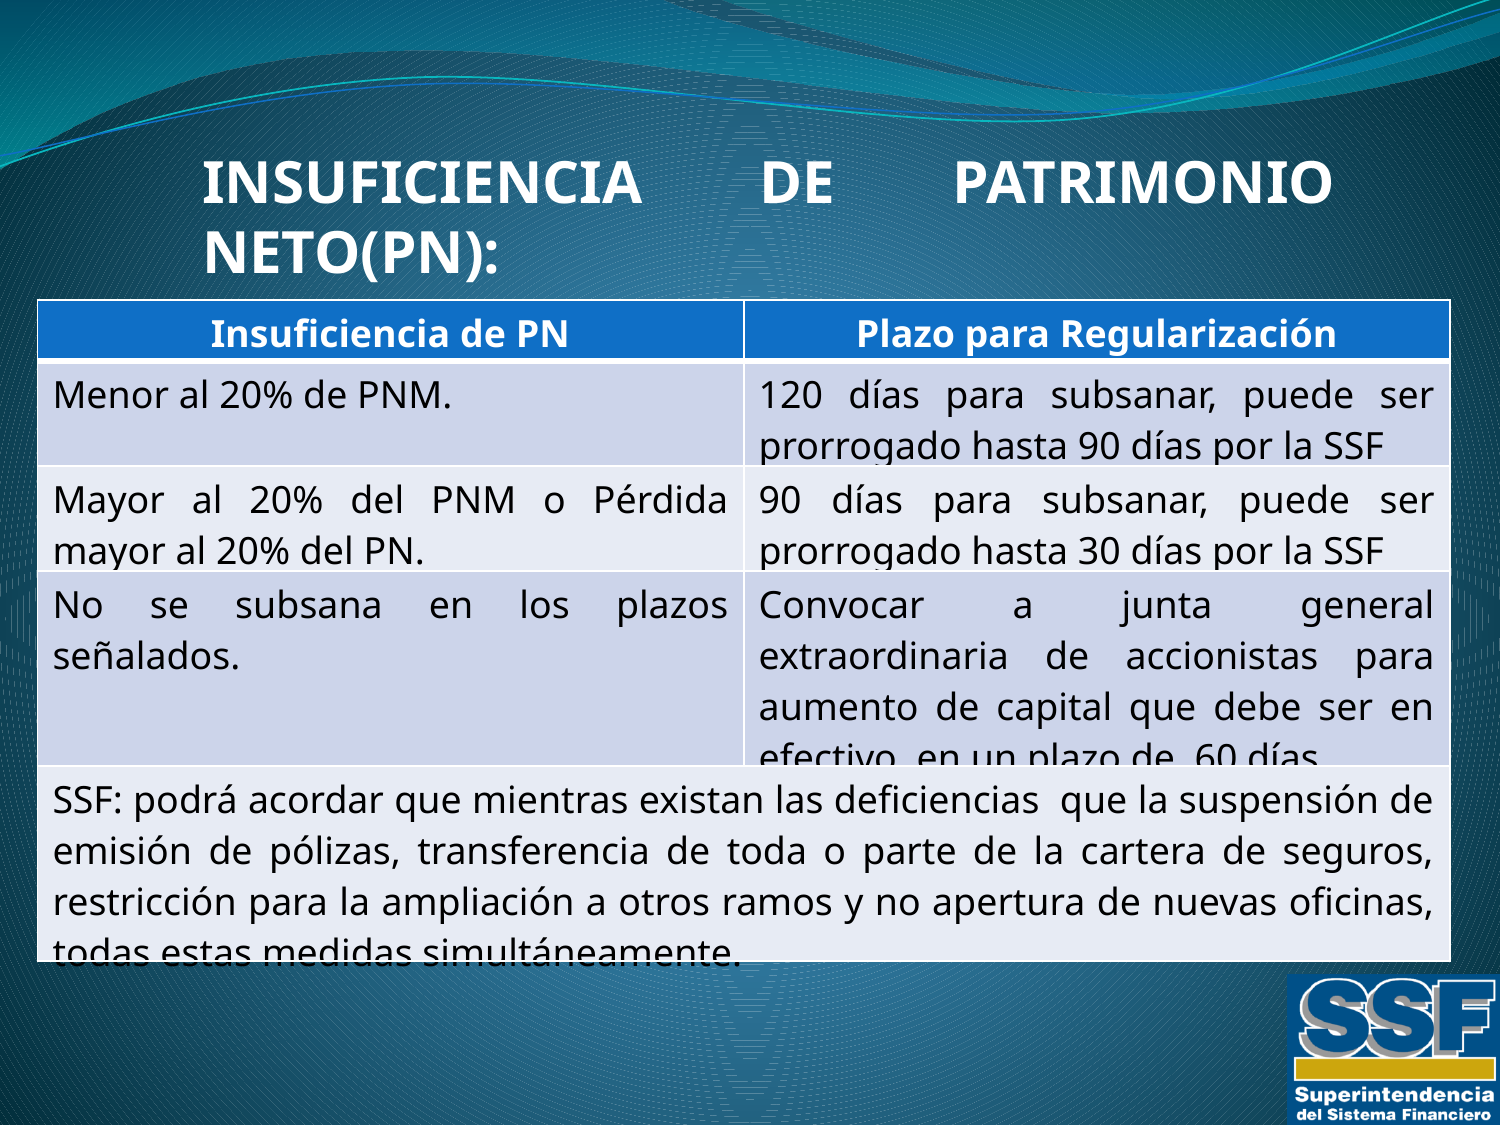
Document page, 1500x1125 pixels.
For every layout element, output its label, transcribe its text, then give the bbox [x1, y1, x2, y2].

table_cell Convocar a junta general extraordinaria de accionistas para aumento de capital que debe ser en efectivo, en un plazo de 60 días. [745, 572, 1449, 765]
table_cell Mayor al 20% del PNM o Pérdida mayor al 20% del PN. [38, 467, 743, 570]
table_cell 120 días para subsanar, puede ser prorrogado hasta 90 días por la SSF [745, 364, 1449, 465]
table_cell 90 días para subsanar, puede ser prorrogado hasta 30 días por la SSF [745, 467, 1449, 570]
table_header Plazo para Regularización [745, 301, 1449, 358]
table_cell Menor al 20% de PNM. [38, 364, 743, 465]
picture [1287, 974, 1500, 1125]
table_cell SSF: podrá acordar que mientras existan las deficiencias que la suspensión de emisión de pólizas, transferencia de toda o parte de la cartera de seguros, restricción para la ampliación a otros ramos y no apertura de nuevas oficinas, todas estas medidas simultáneamente. [38, 767, 1449, 960]
table_cell No se subsana en los plazos señalados. [38, 572, 743, 765]
text_box INSUFICIENCIA DE PATRIMONIO NETO(PN): [187, 137, 1350, 293]
table_header Insuficiencia de PN [38, 301, 743, 358]
